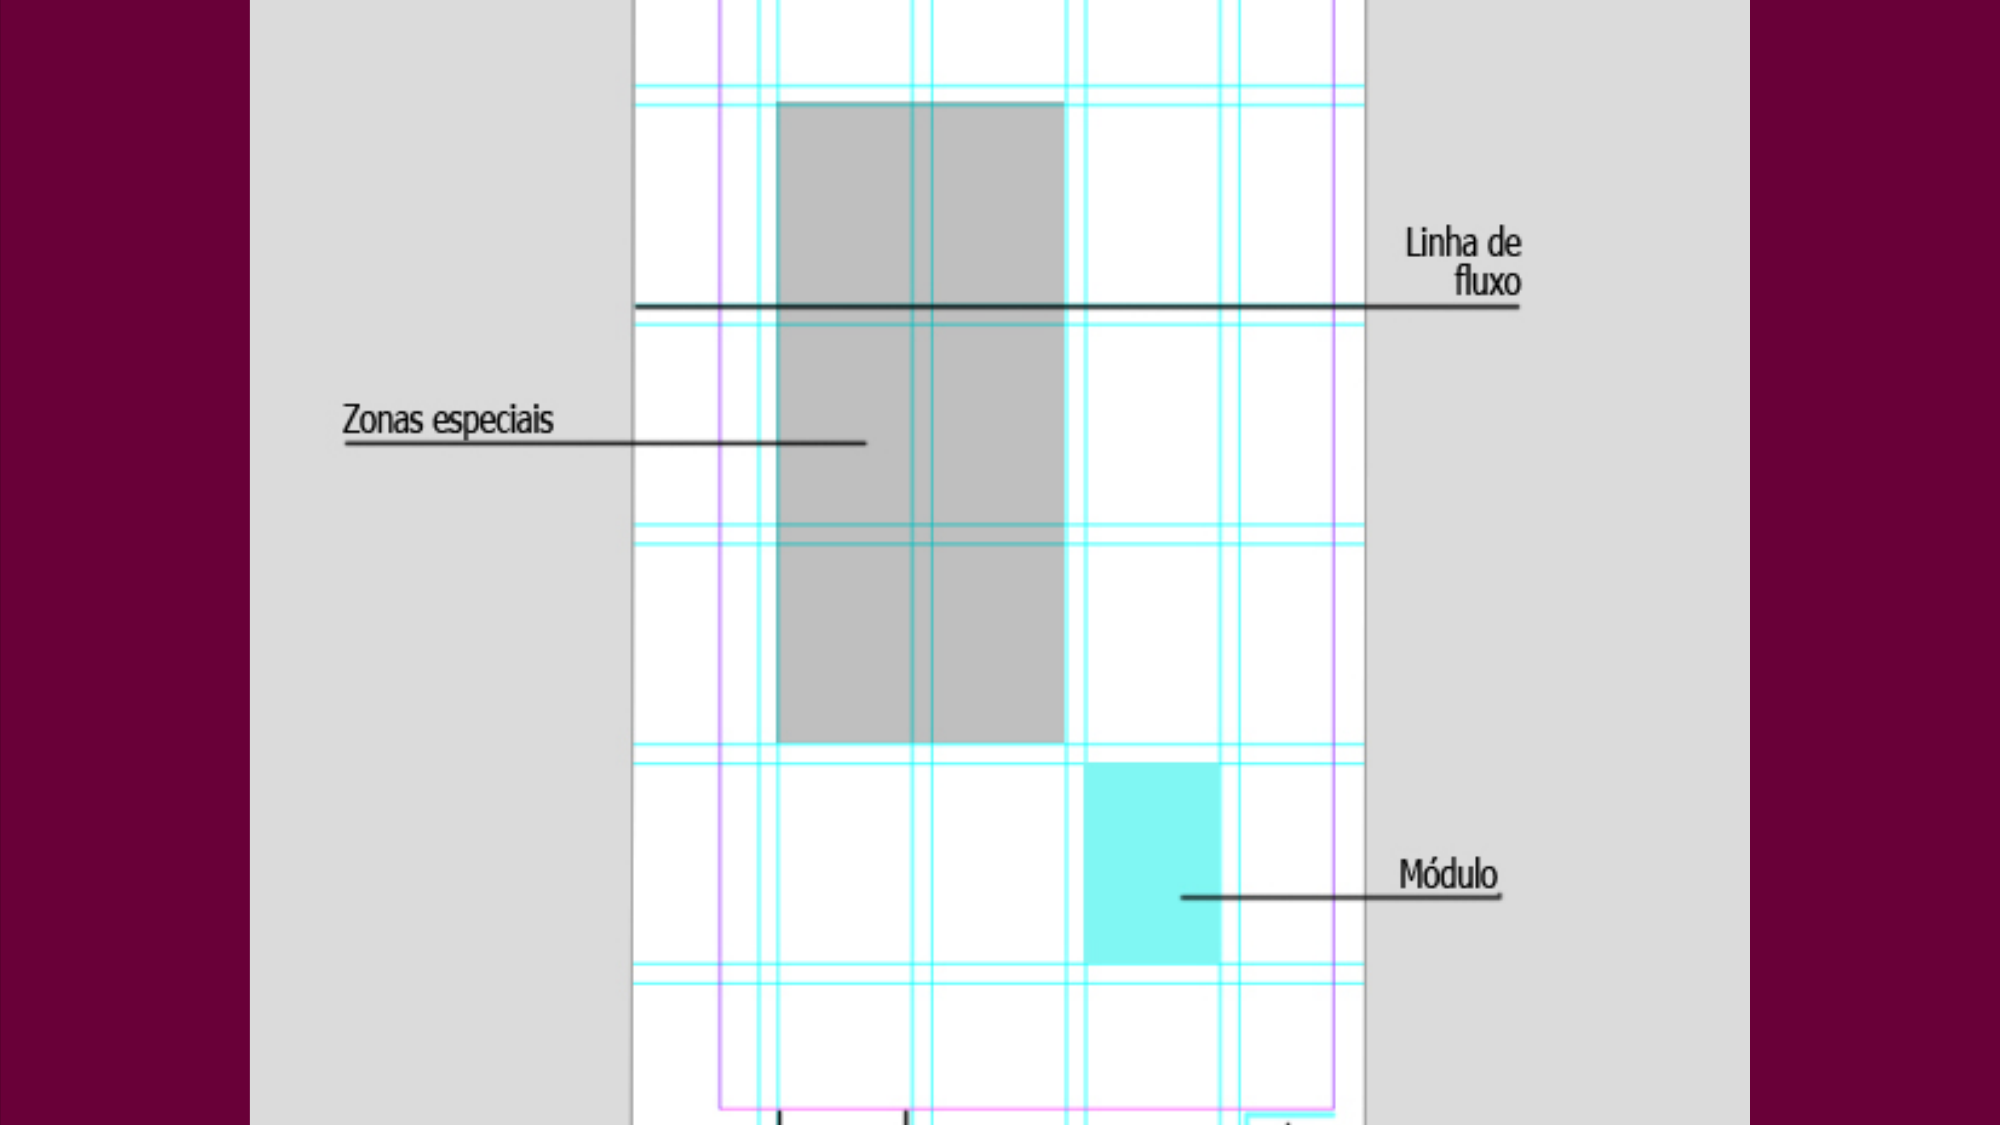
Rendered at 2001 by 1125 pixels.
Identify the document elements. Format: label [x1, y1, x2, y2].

picture [249, 0, 1750, 1125]
